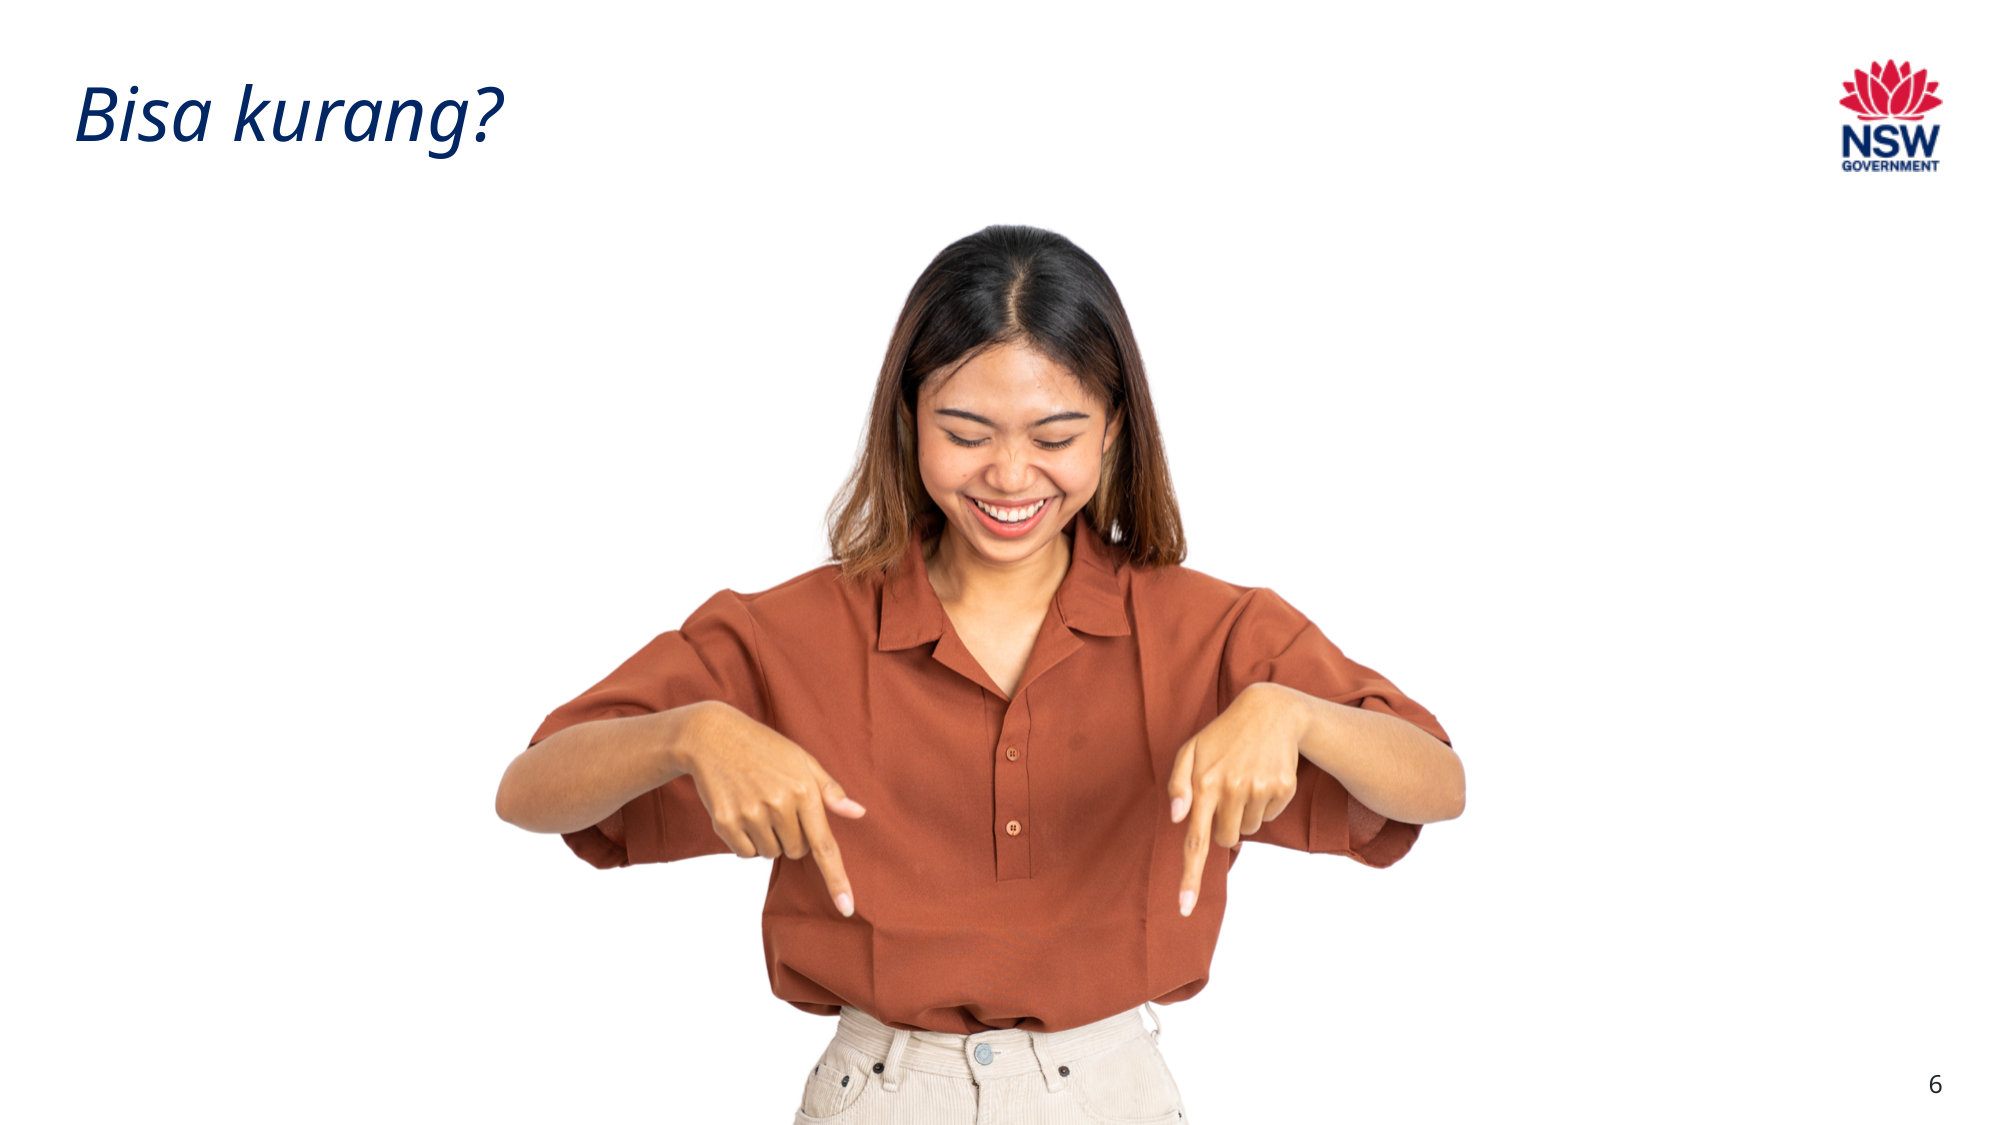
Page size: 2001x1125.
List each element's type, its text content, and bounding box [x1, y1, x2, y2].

title Bisa kurang? [59, 59, 1713, 262]
slide_number 6 [1824, 1068, 1943, 1099]
picture [1839, 59, 1943, 172]
picture [324, 170, 1675, 1125]
